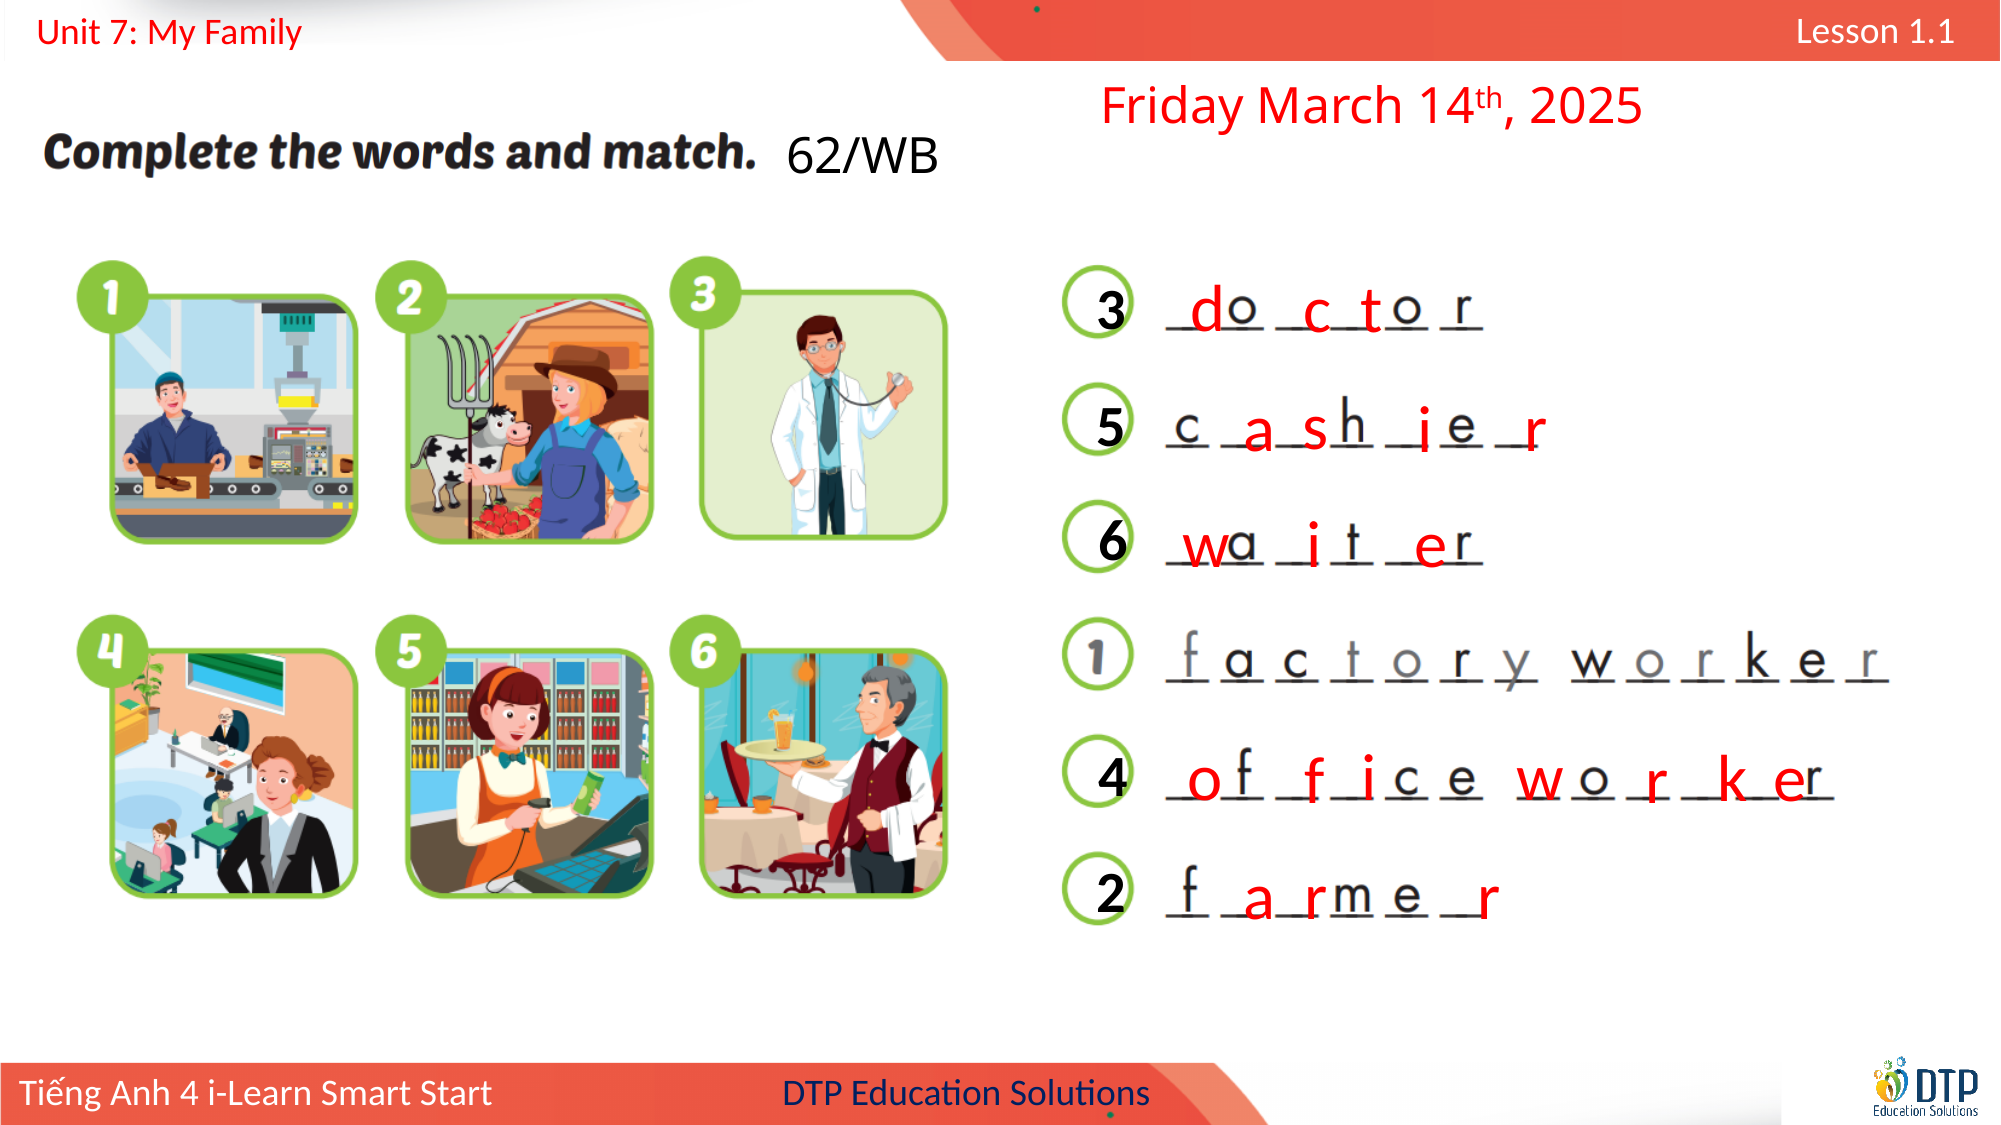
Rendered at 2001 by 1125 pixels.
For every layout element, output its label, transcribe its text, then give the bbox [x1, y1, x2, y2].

picture [1869, 1023, 1982, 1125]
picture [2, 1063, 1782, 1125]
picture [4, 0, 2000, 61]
picture [35, 115, 793, 206]
text_box 62/WB [793, 115, 1043, 191]
text_box Friday March 14th, 2025 [1085, 66, 1891, 141]
picture [61, 243, 1911, 960]
